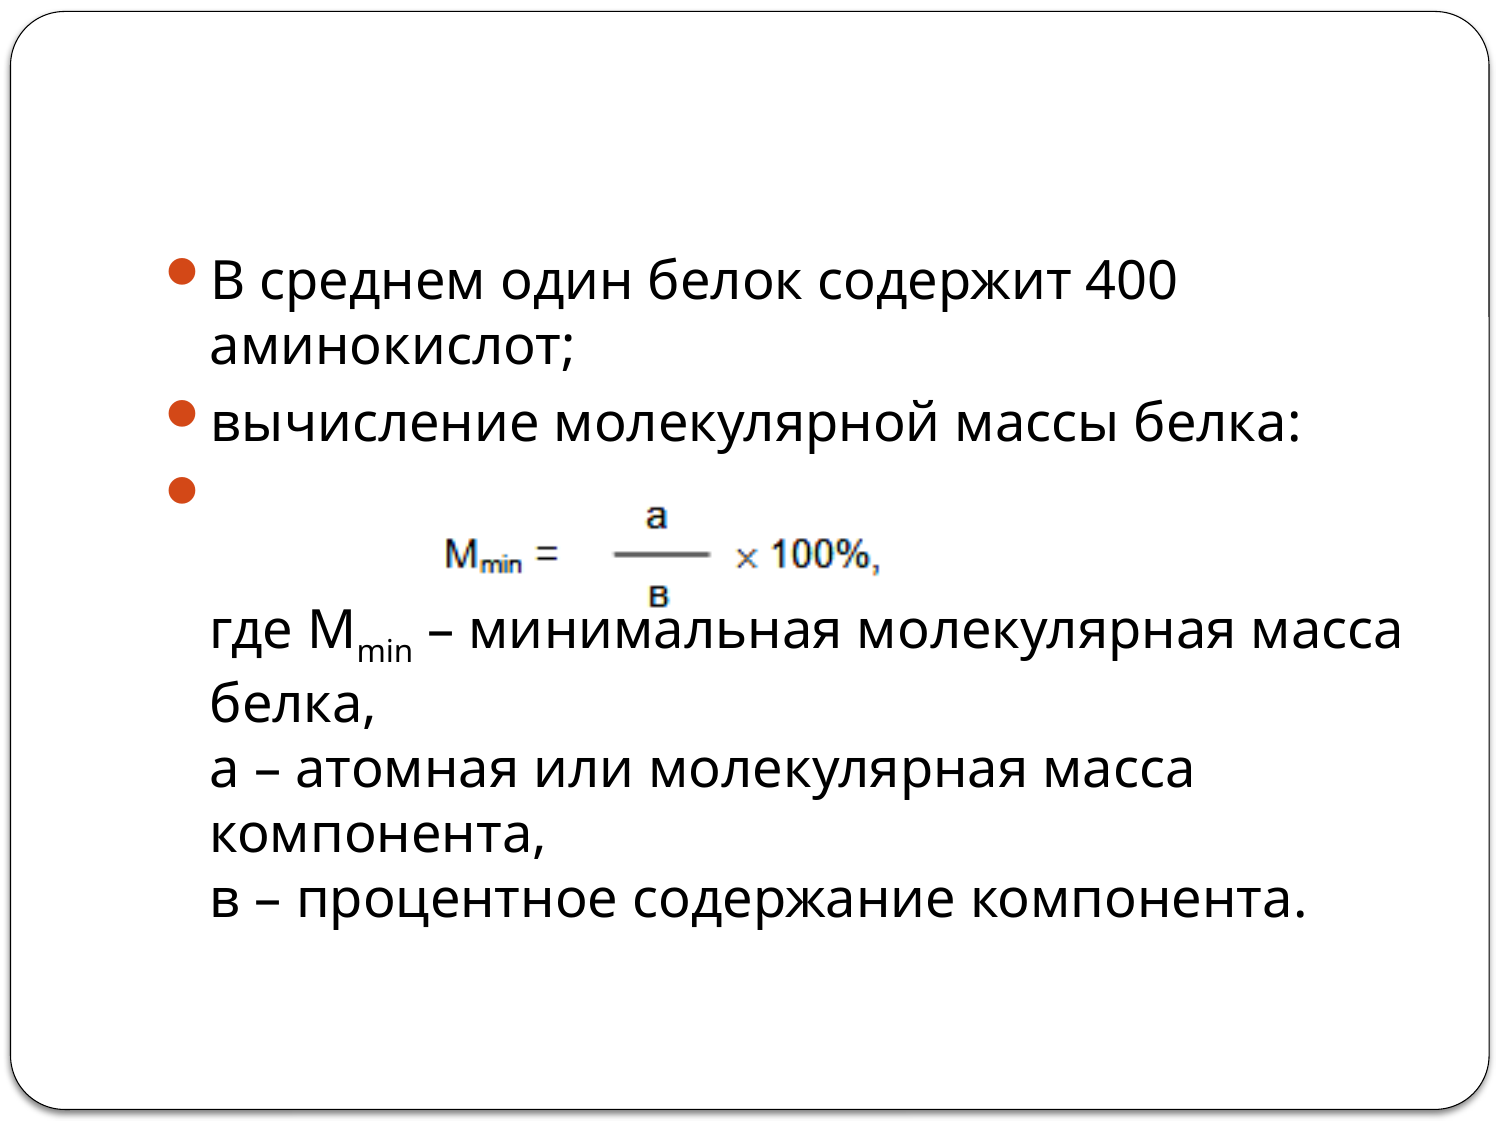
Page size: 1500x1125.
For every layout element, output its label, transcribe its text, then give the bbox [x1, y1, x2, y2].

picture [445, 503, 886, 613]
list В среднем один белок содержит 400 аминокислот; вычисление молекулярной массы белка: где Мmin – минимальная молекулярная масса белка, а – атомная или молекулярная масса компонента, в – процентное содержание компонента. [150, 237, 1425, 988]
